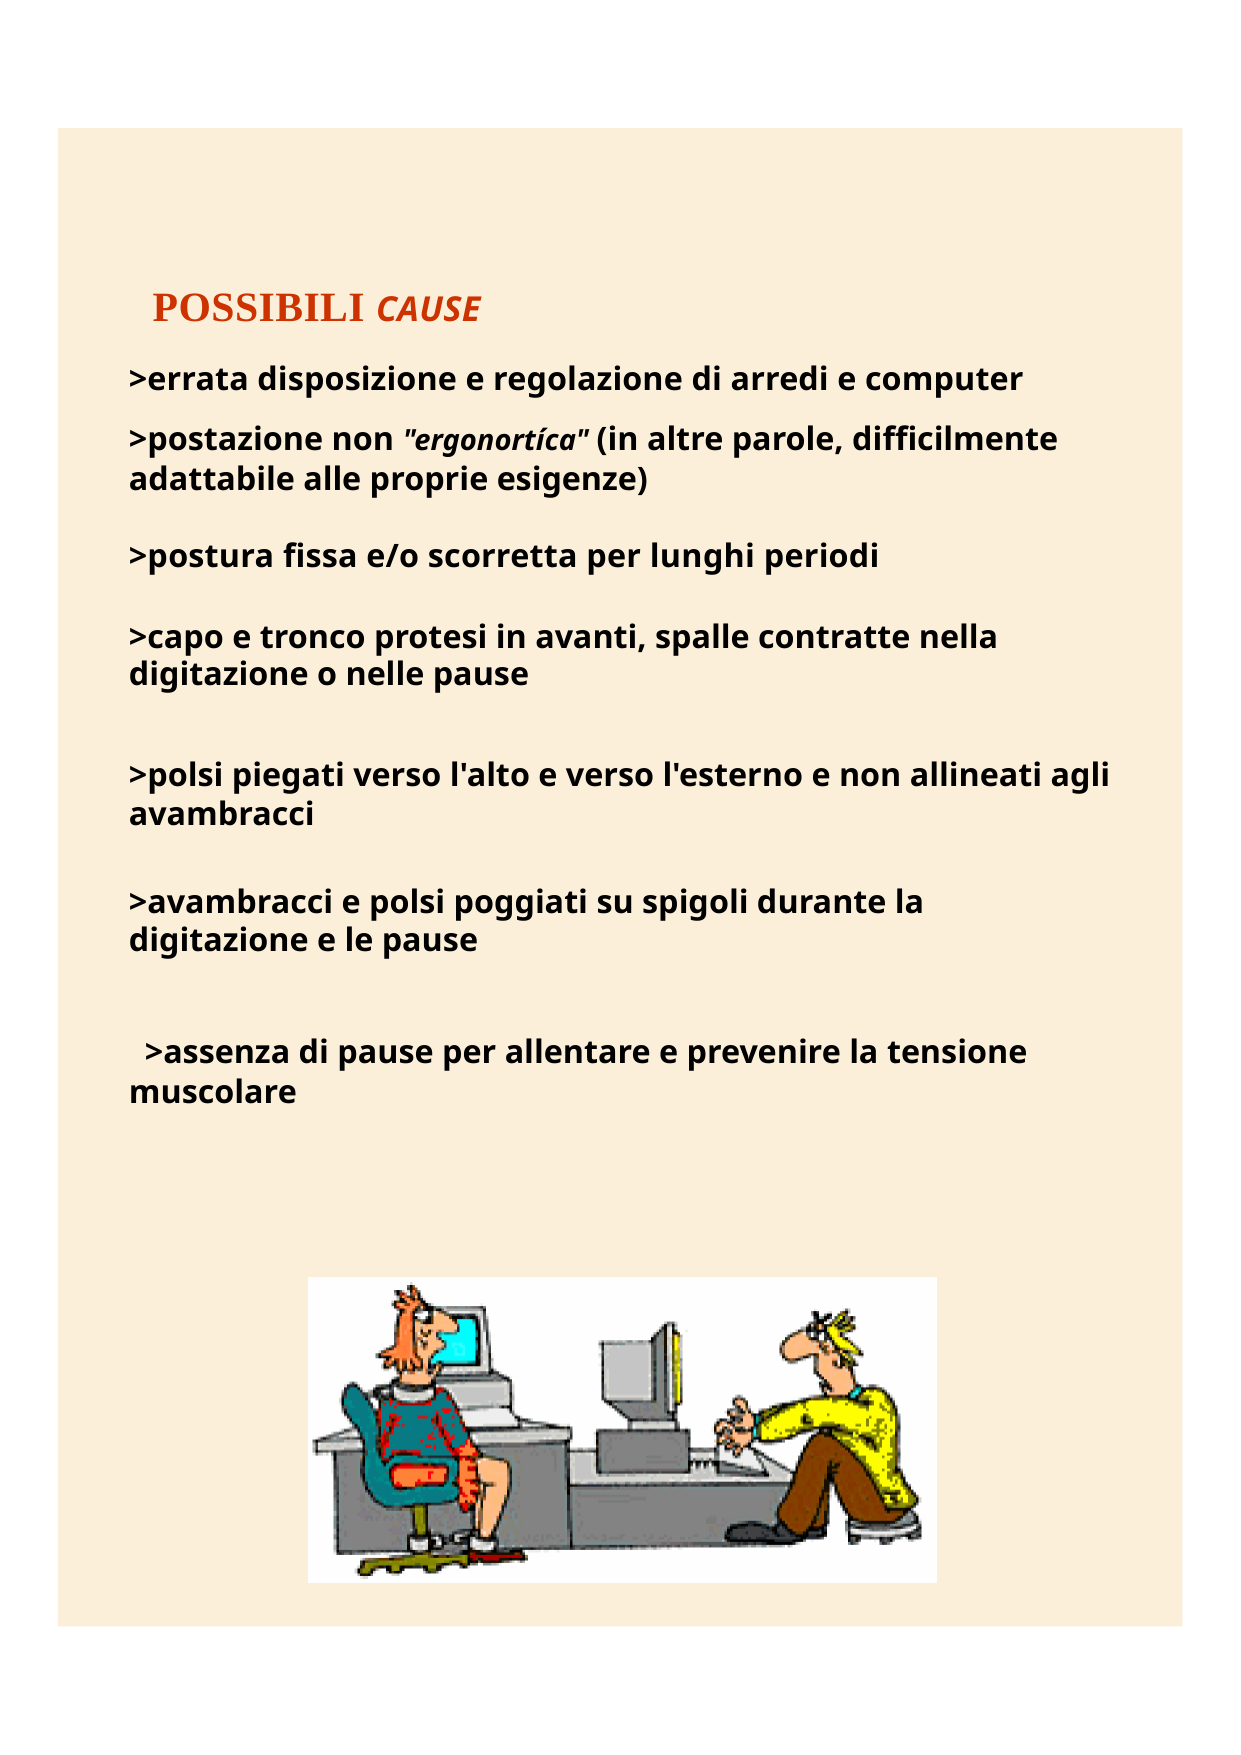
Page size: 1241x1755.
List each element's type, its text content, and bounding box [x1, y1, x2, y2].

list POSSIBILI CAUSE >errata disposizione e regolazione di arredi e computer >postazione non "ergonortíca" (in altre parole, difficilmente adattabile alle proprie esigenze) >postura fissa e/o scorretta per lunghi periodi >capo e tronco protesi in avanti, spalle contratte nella digitazione o nelle pause >polsi piegati verso l'alto e verso l'esterno e non allineati agli avambracci >avambracci e polsi poggiati su spigoli durante la digitazione e le pause >assenza di pause per allentare e prevenire la tensione muscolare [57, 128, 1183, 1278]
picture [307, 1277, 937, 1583]
list [57, 1278, 1183, 1627]
